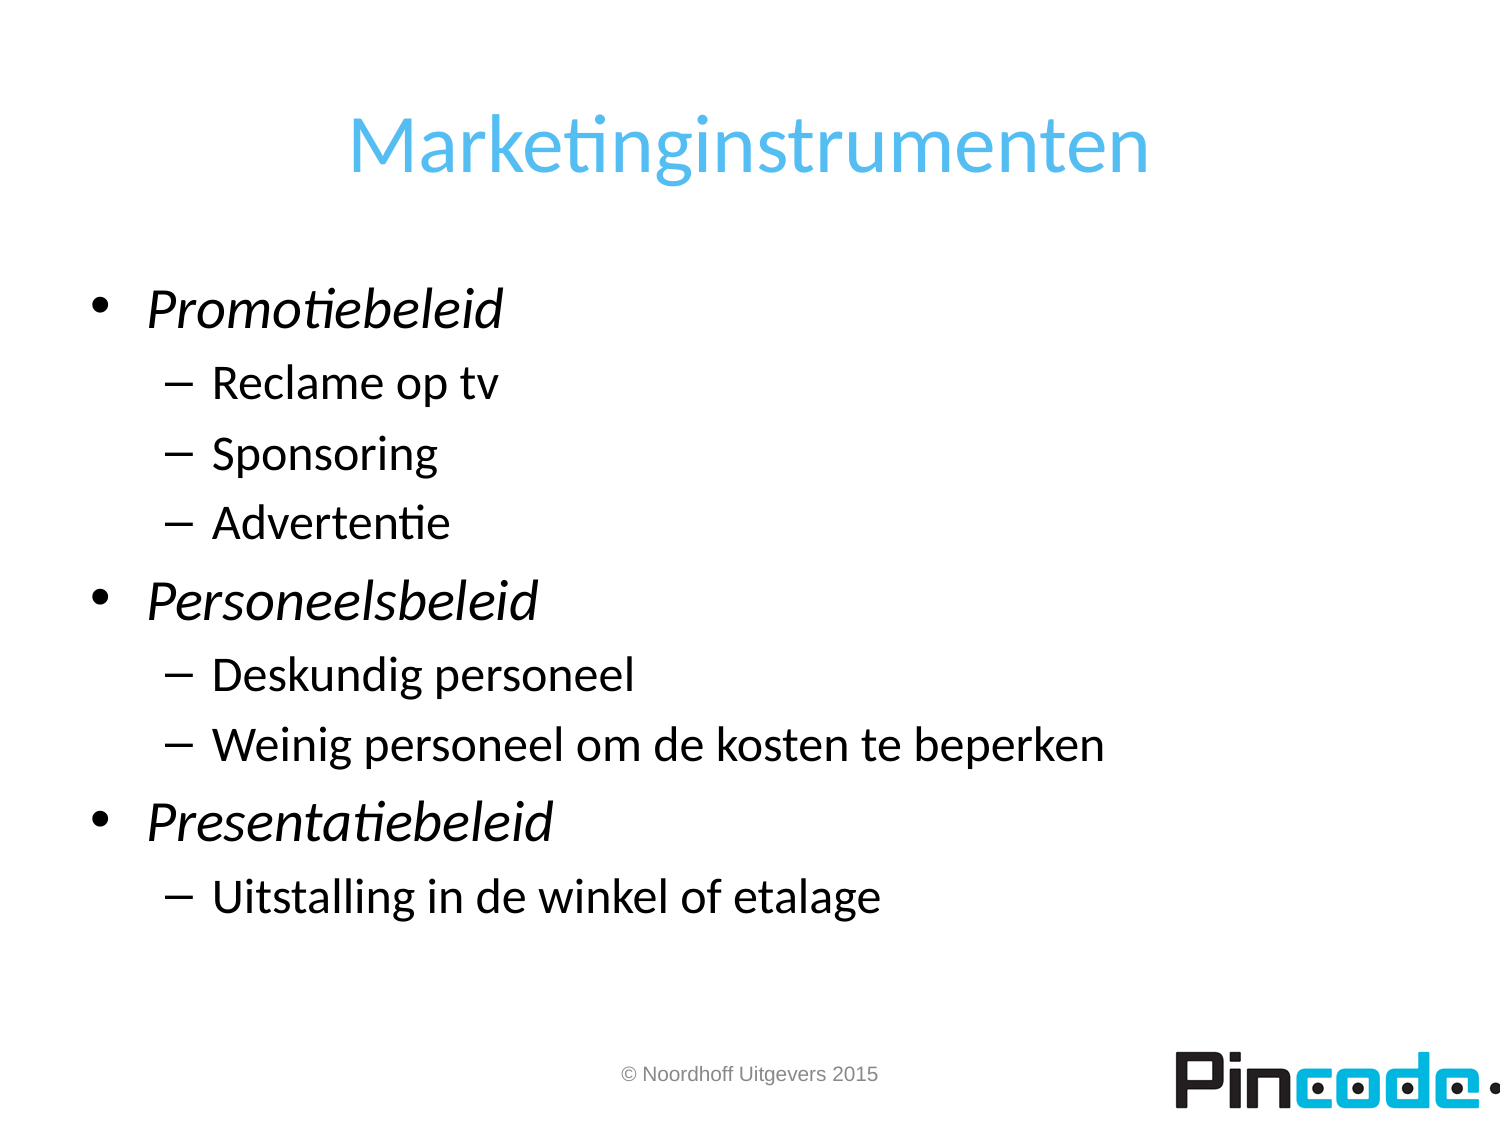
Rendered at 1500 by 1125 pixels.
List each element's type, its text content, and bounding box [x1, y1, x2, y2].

picture [1172, 1032, 1500, 1125]
text_box © Noordhoff Uitgevers 2015 [512, 1042, 988, 1103]
list Promotiebeleid Reclame op tv Sponsoring Advertentie Personeelsbeleid Deskundig personeel Weinig personeel om de kosten te beperken Presentatiebeleid Uitstalling in de winkel of etalage [75, 262, 1425, 1005]
title Marketinginstrumenten [75, 45, 1425, 233]
